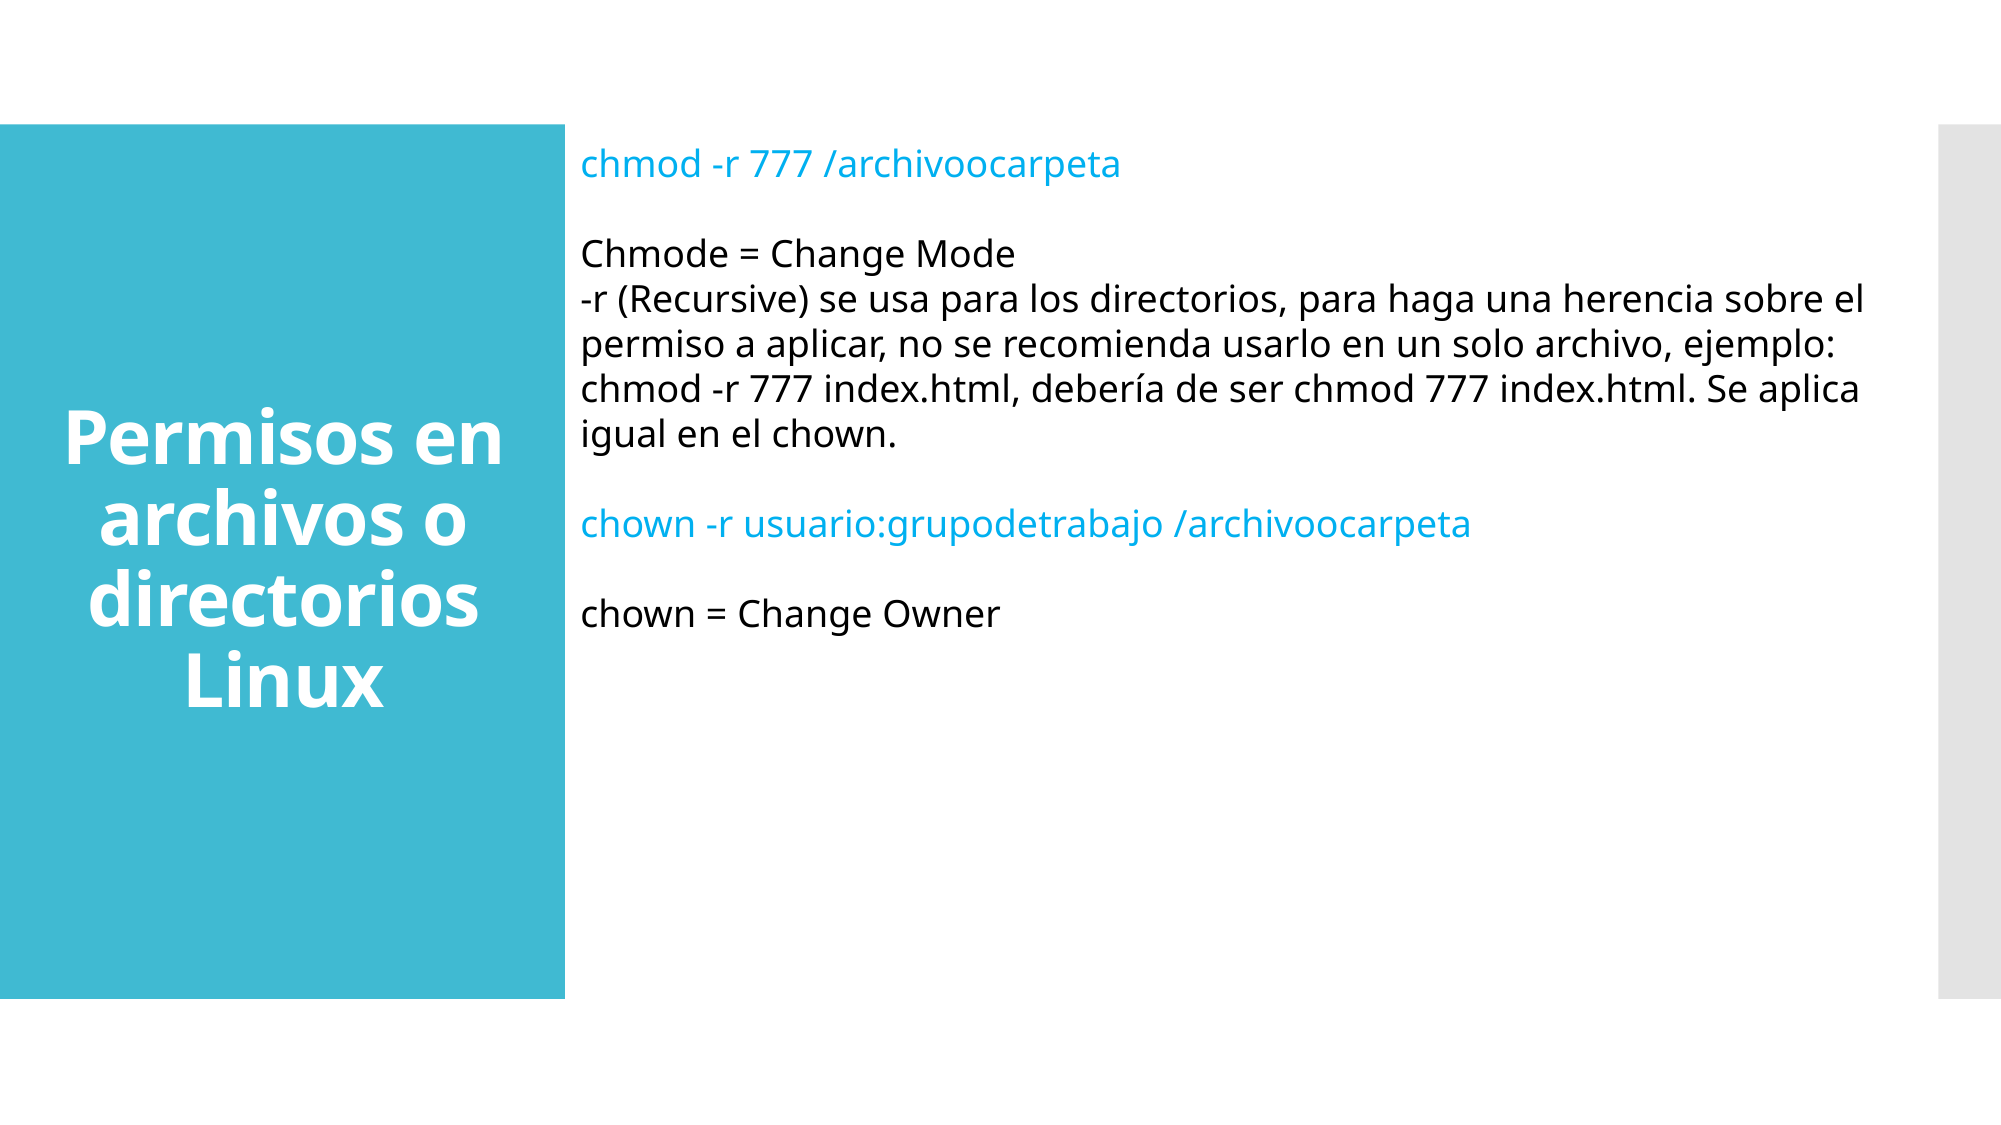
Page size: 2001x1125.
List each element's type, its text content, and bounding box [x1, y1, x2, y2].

title Permisos en archivos o directorios Linux [41, 184, 525, 940]
text_box chmod -r 777 /archivoocarpeta Chmode = Change Mode -r (Recursive) se usa para los directorios, para haga una herencia sobre el permiso a aplicar, no se recomienda usarlo en un solo archivo, ejemplo: chmod -r 777 index.html, debería de ser chmod 777 index.html. Se aplica igual en el chown. chown -r usuario:grupodetrabajo /archivoocarpeta chown = Change Owner [565, 132, 1921, 643]
